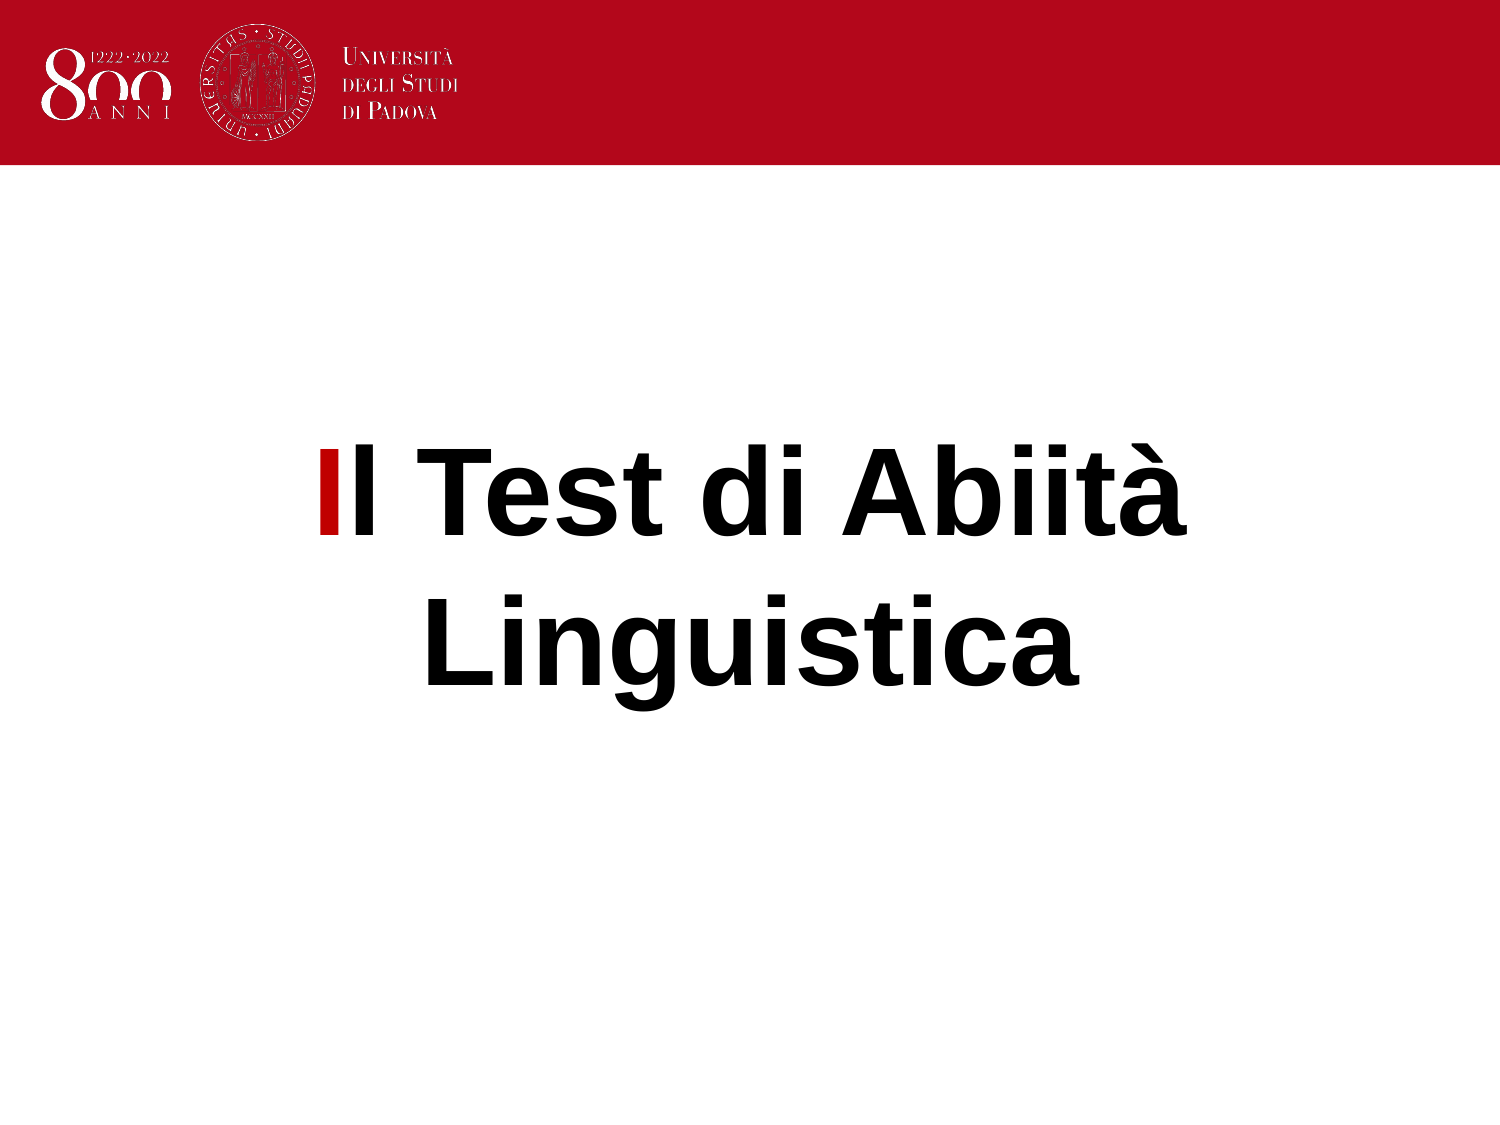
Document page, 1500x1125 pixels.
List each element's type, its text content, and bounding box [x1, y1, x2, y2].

text_box Il Test di Abiità Linguistica [0, 403, 1500, 719]
picture [41, 24, 457, 141]
